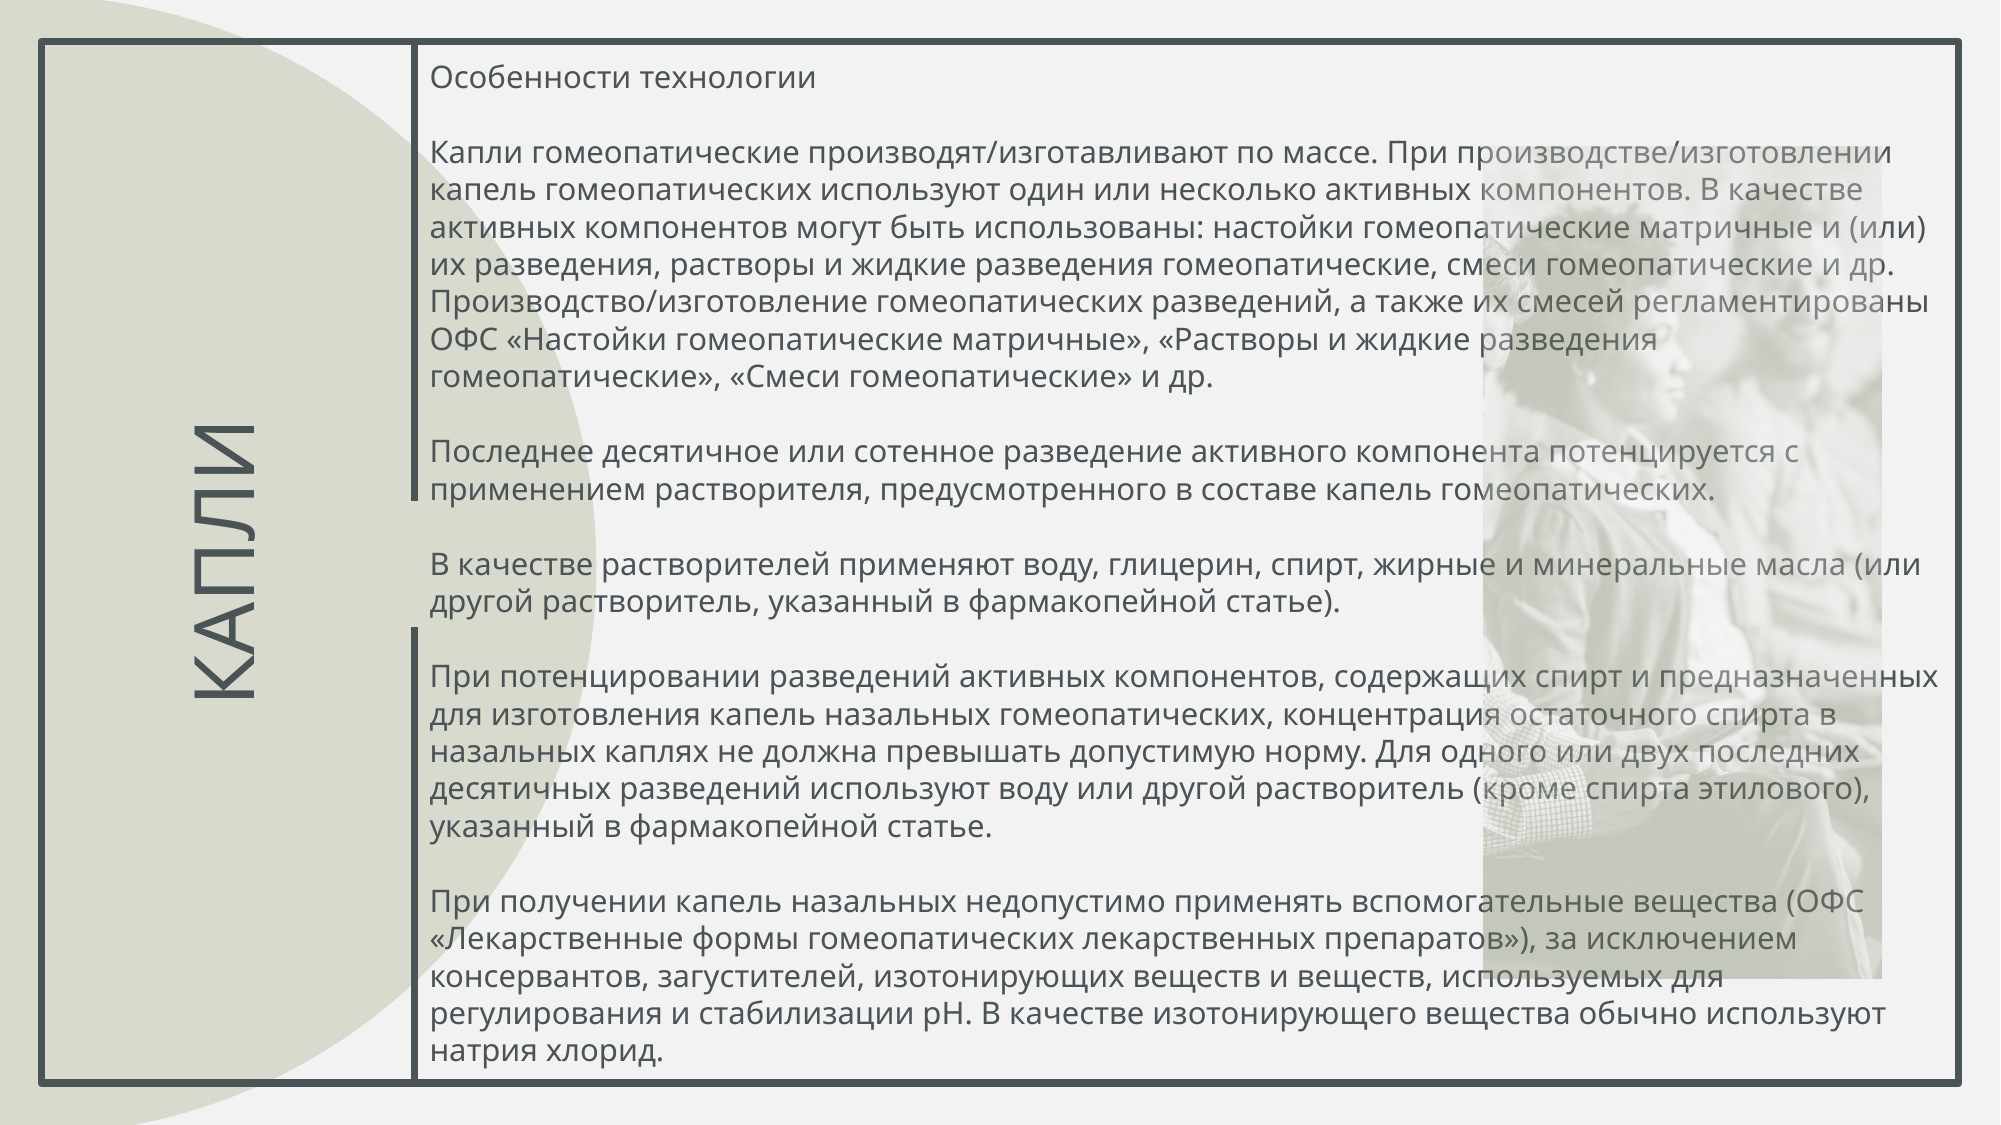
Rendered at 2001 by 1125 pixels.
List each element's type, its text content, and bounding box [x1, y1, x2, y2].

picture [1483, 146, 1883, 979]
list Особенности технологии Капли гомеопатические производят/изготавливают по массе. При производстве/изготовлении капель гомеопатических используют один или несколько активных компонентов. В качестве активных компонентов могут быть использованы: настойки гомеопатические матричные и (или) их разведения, растворы и жидкие разведения гомеопатические, смеси гомеопатические и др. Производство/изготовление гомеопатических разведений, а также их смесей регламентированы ОФС «Настойки гомеопатические матричные», «Растворы и жидкие разведения гомеопатические», «Смеси гомеопатические» и др. Последнее десятичное или сотенное разведение активного компонента потенцируется с применением растворителя, предусмотренного в составе капель гомеопатических. В качестве растворителей применяют воду, глицерин, спирт, жирные и минеральные масла (или другой растворитель, указанный в фармакопейной статье). При потенцировании разведений активных компонентов, содержащих спирт и предназначенных для изготовления капель назальных гомеопатических, концентрация остаточного спирта в назальных каплях не должна превышать допустимую норму. Для одного или двух последних десятичных разведений используют воду или другой растворитель (кроме спирта этилового), указанный в фармакопейной статье. При получении капель назальных недопустимо применять вспомогательные вещества (ОФС «Лекарственные формы гомеопатических лекарственных препаратов»), за исключением консервантов, загустителей, изотонирующих веществ и веществ, используемых для регулирования и стабилизации pH. В качестве изотонирующего вещества обычно используют натрия хлорид. [414, 47, 1968, 1078]
title капли [39, 45, 417, 1080]
